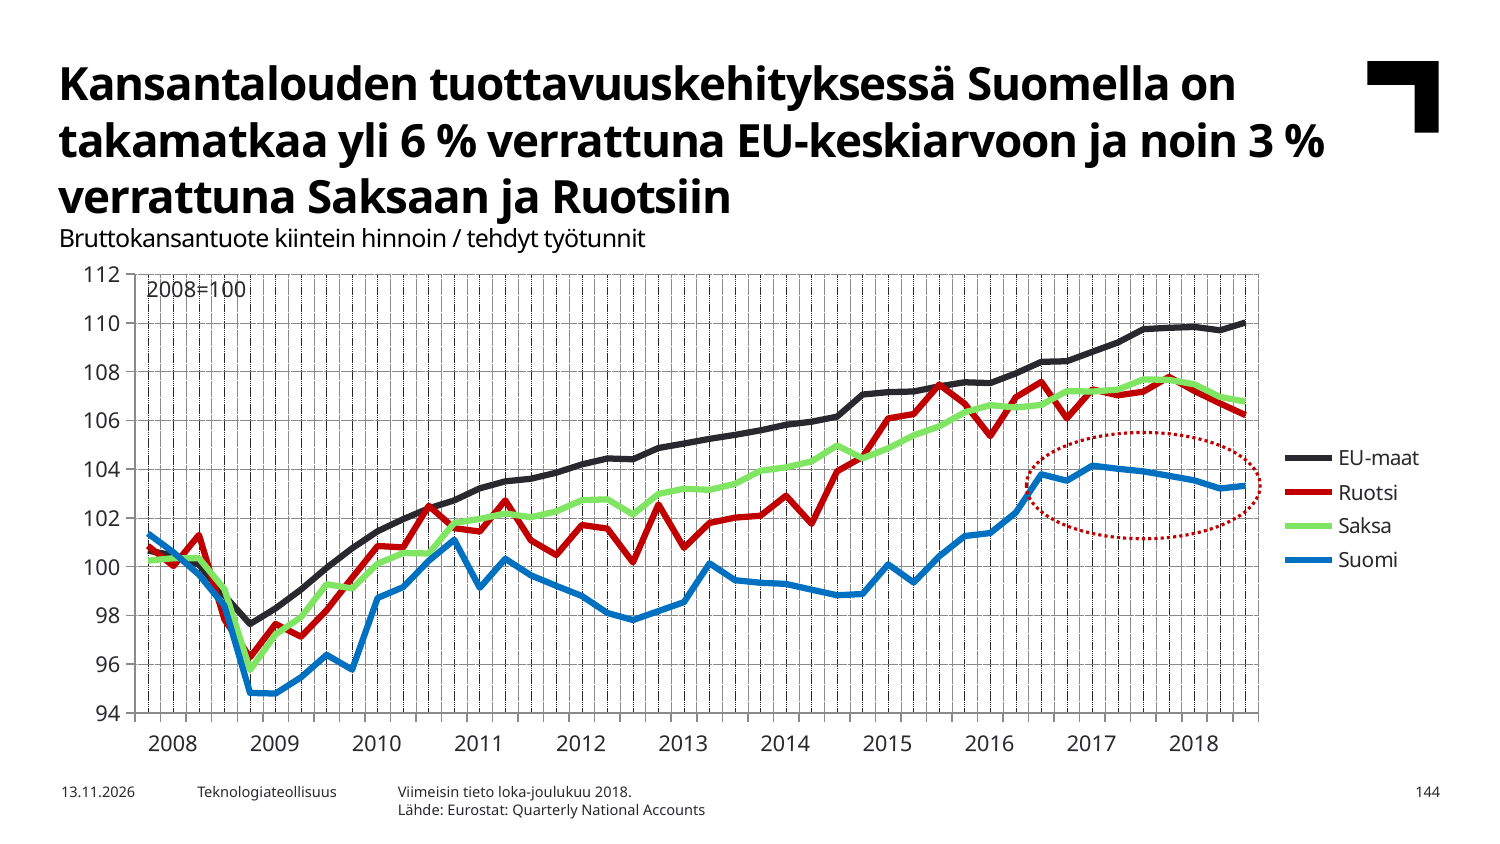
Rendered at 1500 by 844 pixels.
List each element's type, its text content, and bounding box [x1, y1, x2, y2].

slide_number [46, 775, 182, 803]
chart [62, 256, 1440, 763]
footer Teknologiateollisuus [182, 775, 382, 803]
slide_number 144 [1313, 775, 1456, 803]
list Kansantalouden tuottavuuskehityksessä Suomella on takamatkaa yli 6 % verrattuna EU-keskiarvoon ja noin 3 % verrattuna Saksaan ja Ruotsiin Bruttokansantuote kiintein hinnoin / tehdyt työtunnit [41, 46, 1378, 153]
list Viimeisin tieto loka-joulukuu 2018. Lähde: Eurostat: Quarterly National Accounts [382, 775, 1016, 803]
